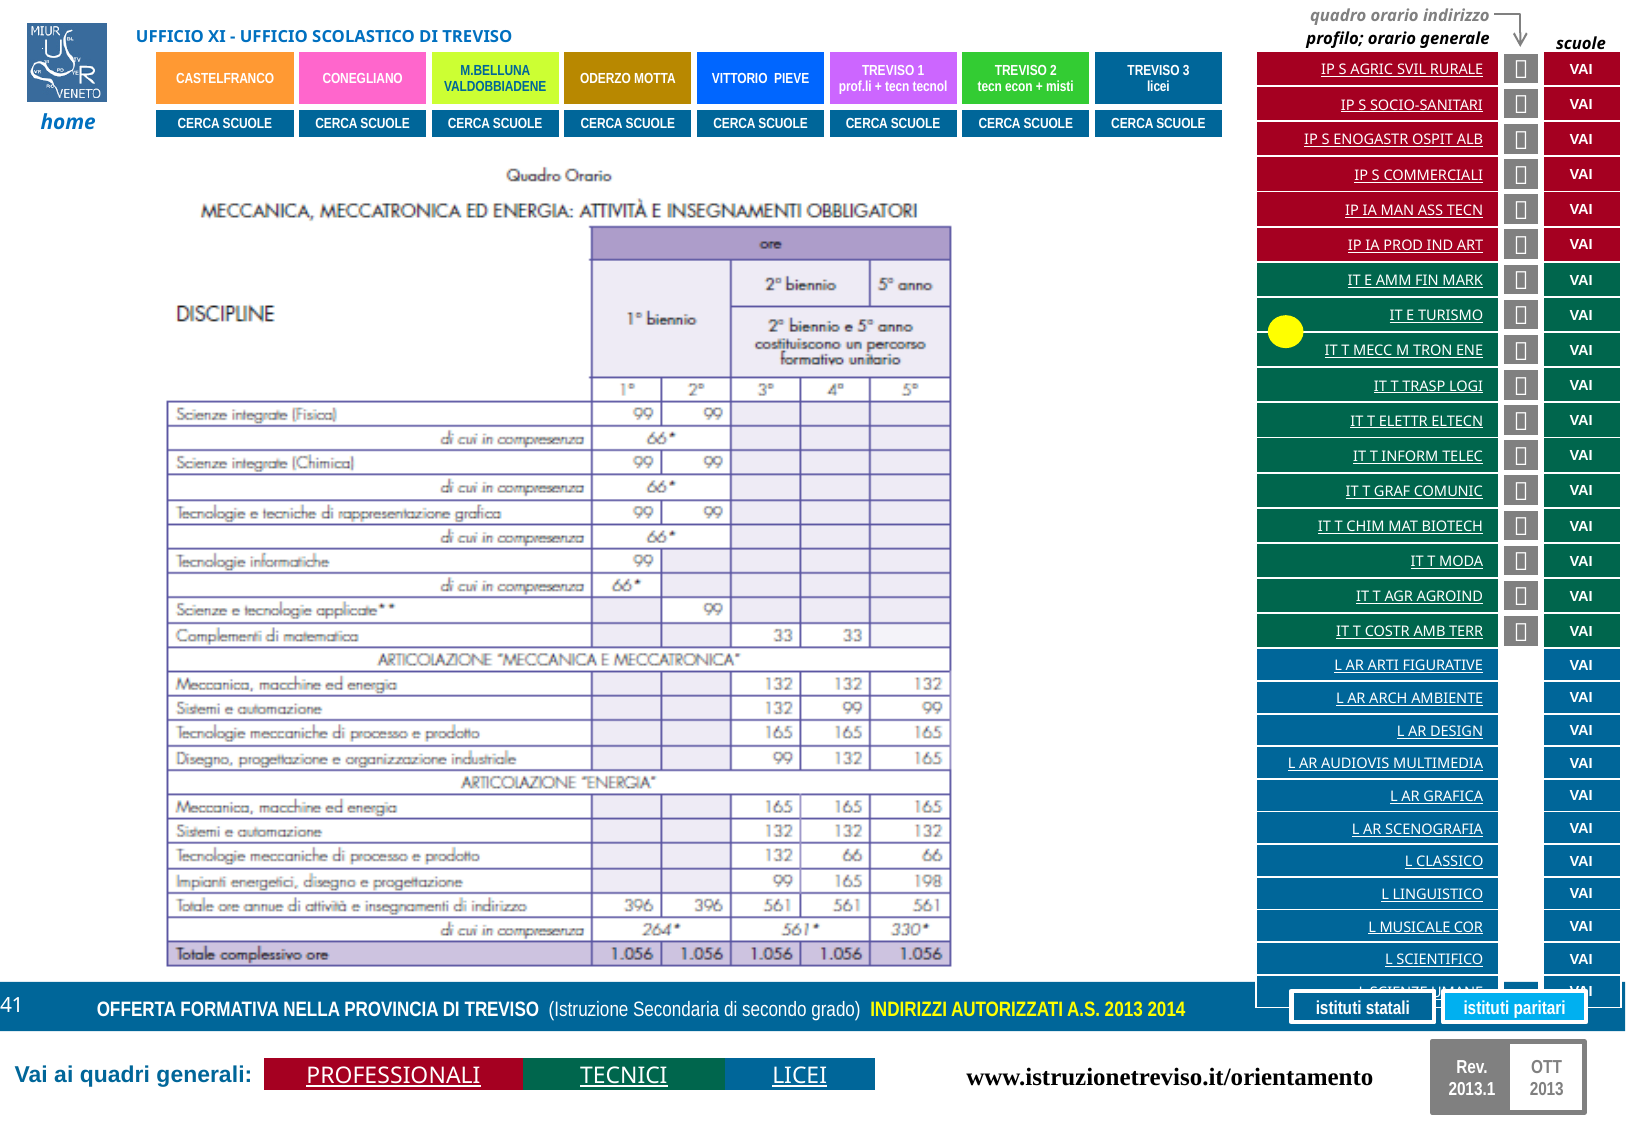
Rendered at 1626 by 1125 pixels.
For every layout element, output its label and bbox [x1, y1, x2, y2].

text_box [1267, 315, 1304, 349]
picture [155, 152, 970, 973]
picture [27, 23, 107, 102]
